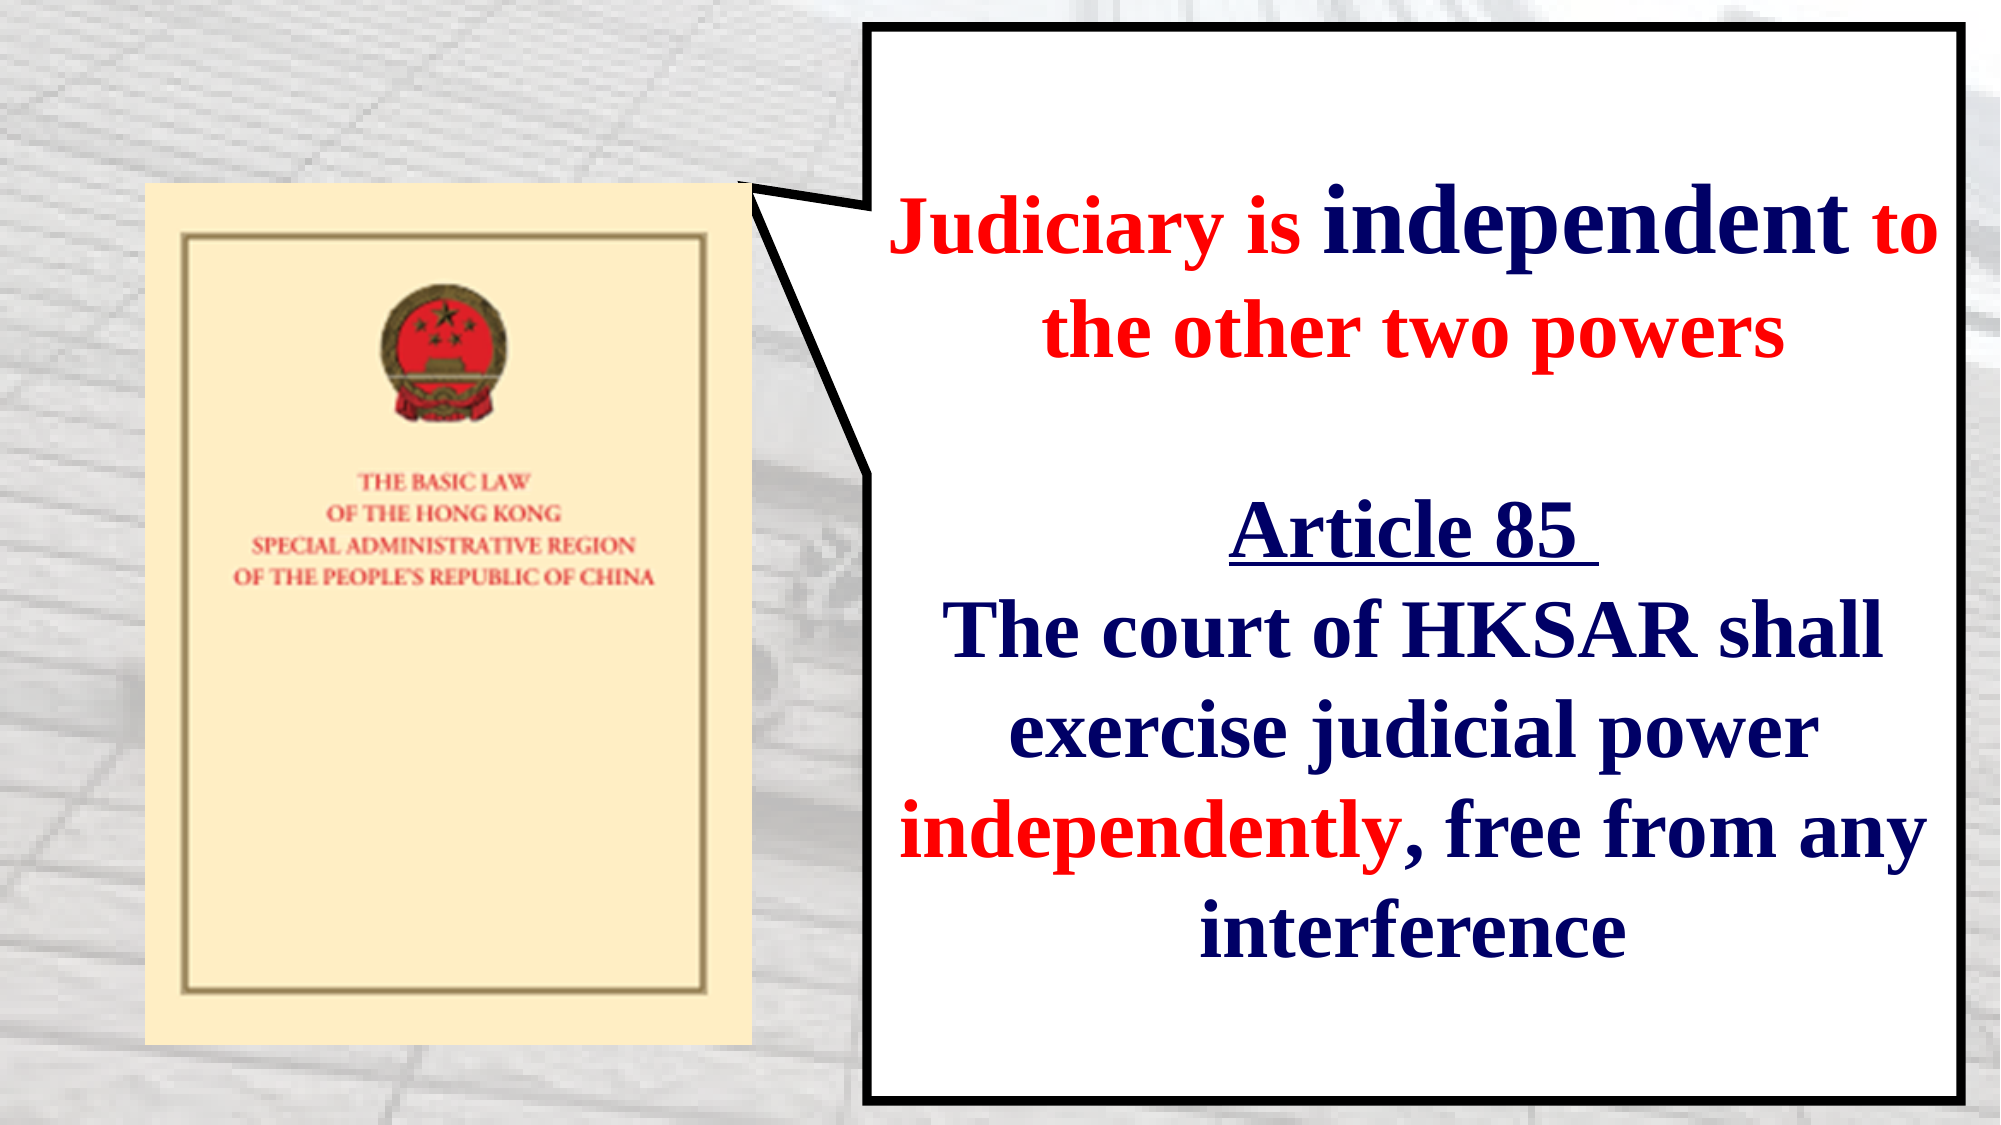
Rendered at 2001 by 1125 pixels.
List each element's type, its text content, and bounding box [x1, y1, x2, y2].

picture [145, 182, 752, 1045]
text_box Judiciary is independent to the other two powers Article 85 The court of HKSAR shall exercise judicial power independently, free from any interference [757, 26, 1961, 1101]
